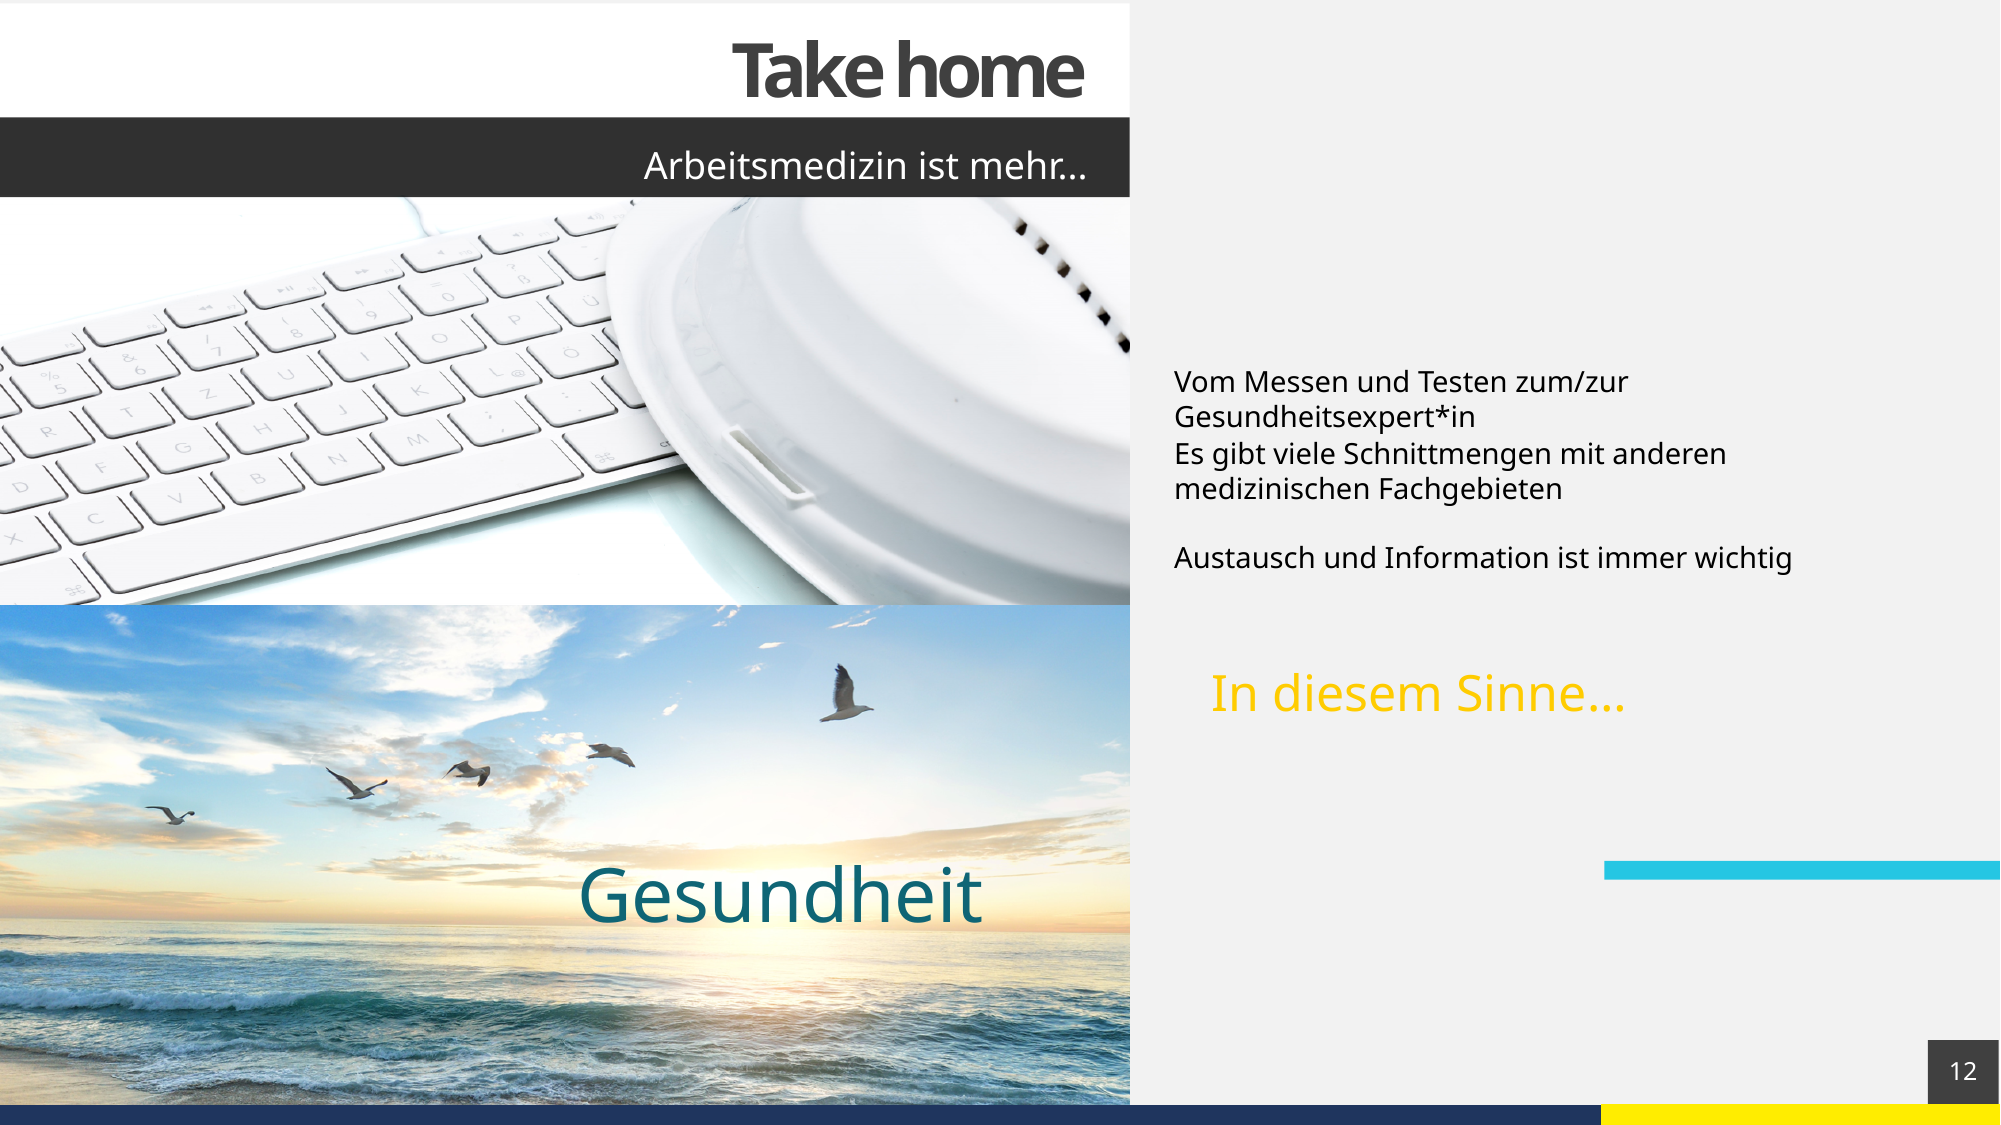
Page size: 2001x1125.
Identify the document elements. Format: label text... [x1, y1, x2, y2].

text_box Austausch und Information ist immer wichtig [1159, 532, 1960, 582]
text_box In diesem Sinne… [1196, 653, 1711, 729]
text_box Es gibt viele Schnittmengen mit anderen medizinischen Fachgebieten [1159, 427, 1892, 513]
list Arbeitsmedizin ist mehr... [0, 117, 1130, 195]
picture [0, 195, 2000, 1125]
title Take home [0, 3, 1130, 117]
text_box Vom Messen und Testen zum/zur Gesundheitsexpert*in [1159, 356, 1905, 442]
text_box 12 [1927, 1040, 1999, 1104]
